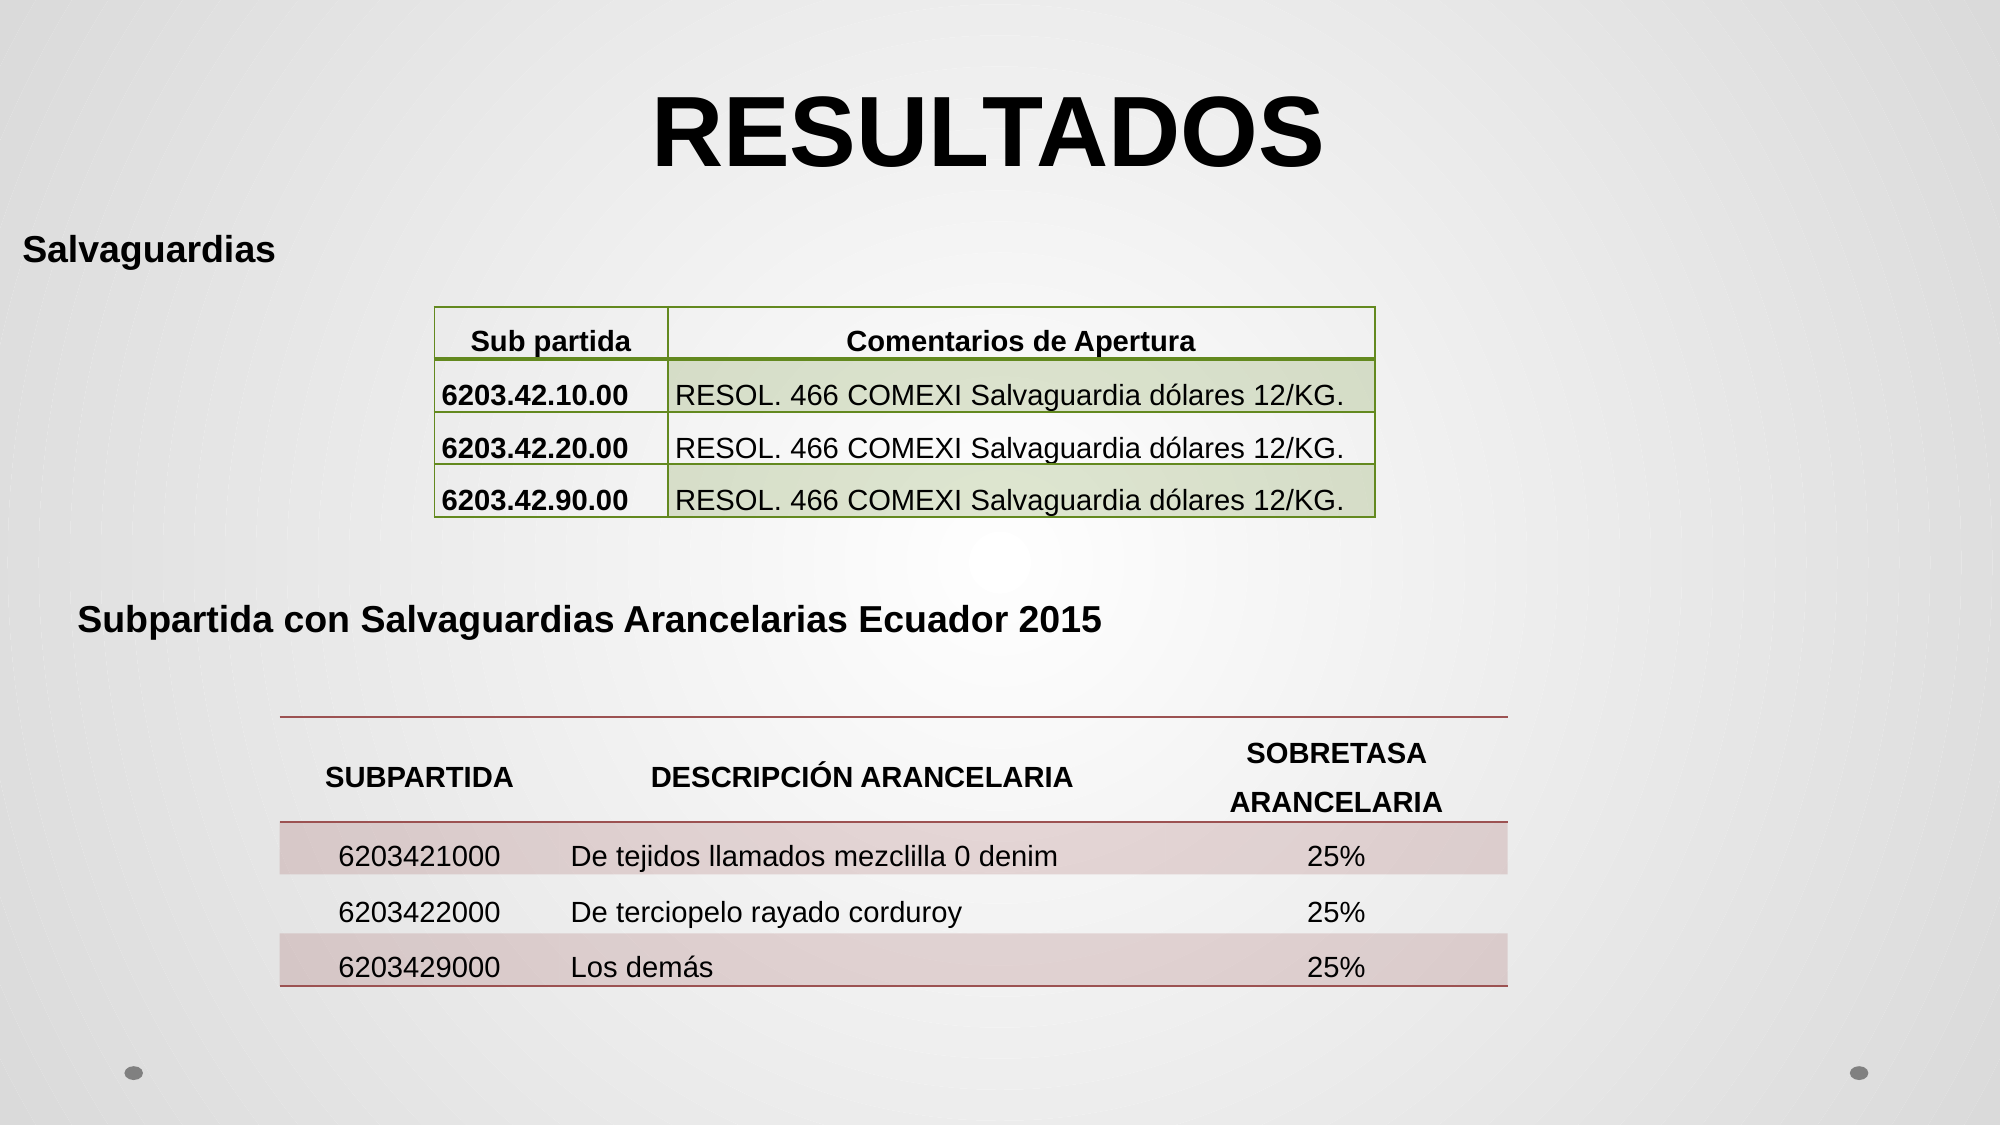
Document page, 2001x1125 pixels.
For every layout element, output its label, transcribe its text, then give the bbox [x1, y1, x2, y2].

table_cell Los demás [559, 933, 1165, 985]
text_box Subpartida con Salvaguardias Arancelarias Ecuador 2015 [62, 564, 1204, 647]
table_header SUBPARTIDA [280, 718, 559, 821]
table_cell 6203.42.20.00 [435, 413, 667, 463]
table_header Sub partida [435, 308, 667, 357]
table_cell 25% [1165, 874, 1508, 933]
table_cell 6203422000 [280, 874, 559, 933]
table_header Comentarios de Apertura [669, 308, 1374, 357]
text_box Salvaguardias [7, 195, 439, 278]
table_cell 25% [1165, 933, 1508, 985]
table_header DESCRIPCIÓN ARANCELARIA [559, 718, 1165, 821]
table_cell RESOL. 466 COMEXI Salvaguardia dólares 12/KG. [669, 413, 1374, 463]
table_cell 6203421000 [280, 823, 559, 874]
table_cell 6203.42.10.00 [435, 361, 667, 411]
text_box RESULTADOS [636, 59, 1341, 194]
table_cell De terciopelo rayado corduroy [559, 874, 1165, 933]
table_cell RESOL. 466 COMEXI Salvaguardia dólares 12/KG. [669, 465, 1374, 516]
table_header SOBRETASA ARANCELARIA [1165, 718, 1508, 821]
table_cell 6203429000 [280, 933, 559, 985]
table_cell 25% [1165, 823, 1508, 874]
table_cell De tejidos llamados mezclilla 0 denim [559, 823, 1165, 874]
table_cell 6203.42.90.00 [435, 465, 667, 516]
table_cell RESOL. 466 COMEXI Salvaguardia dólares 12/KG. [669, 361, 1374, 411]
